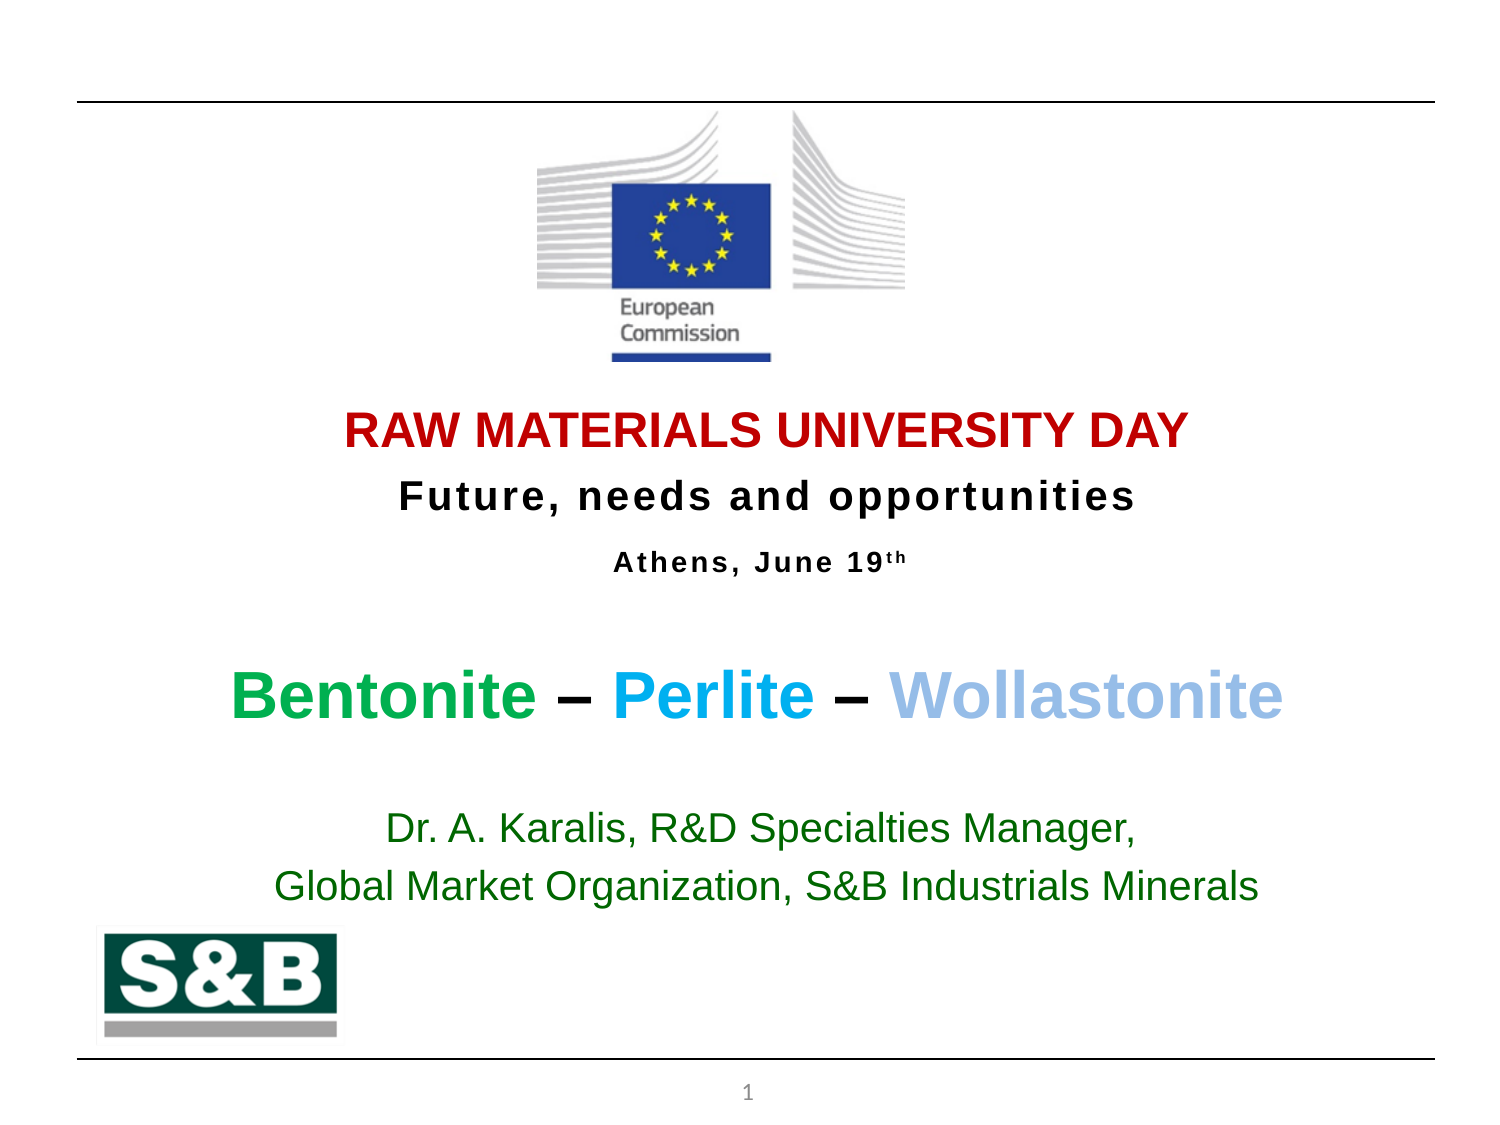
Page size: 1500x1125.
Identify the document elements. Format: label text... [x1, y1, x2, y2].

picture [537, 110, 905, 362]
picture [76, 916, 365, 1056]
slide_number 1 [572, 1060, 923, 1121]
list RAW MATERIALS UNIVERSITY DAY Future, needs and opportunities Athens, June 19th Bentonite – Perlite – Wollastonite Dr. A. Karalis, R&D Specialties Manager, Global Market Organization, S&B Industrials Minerals [75, 385, 1459, 1005]
